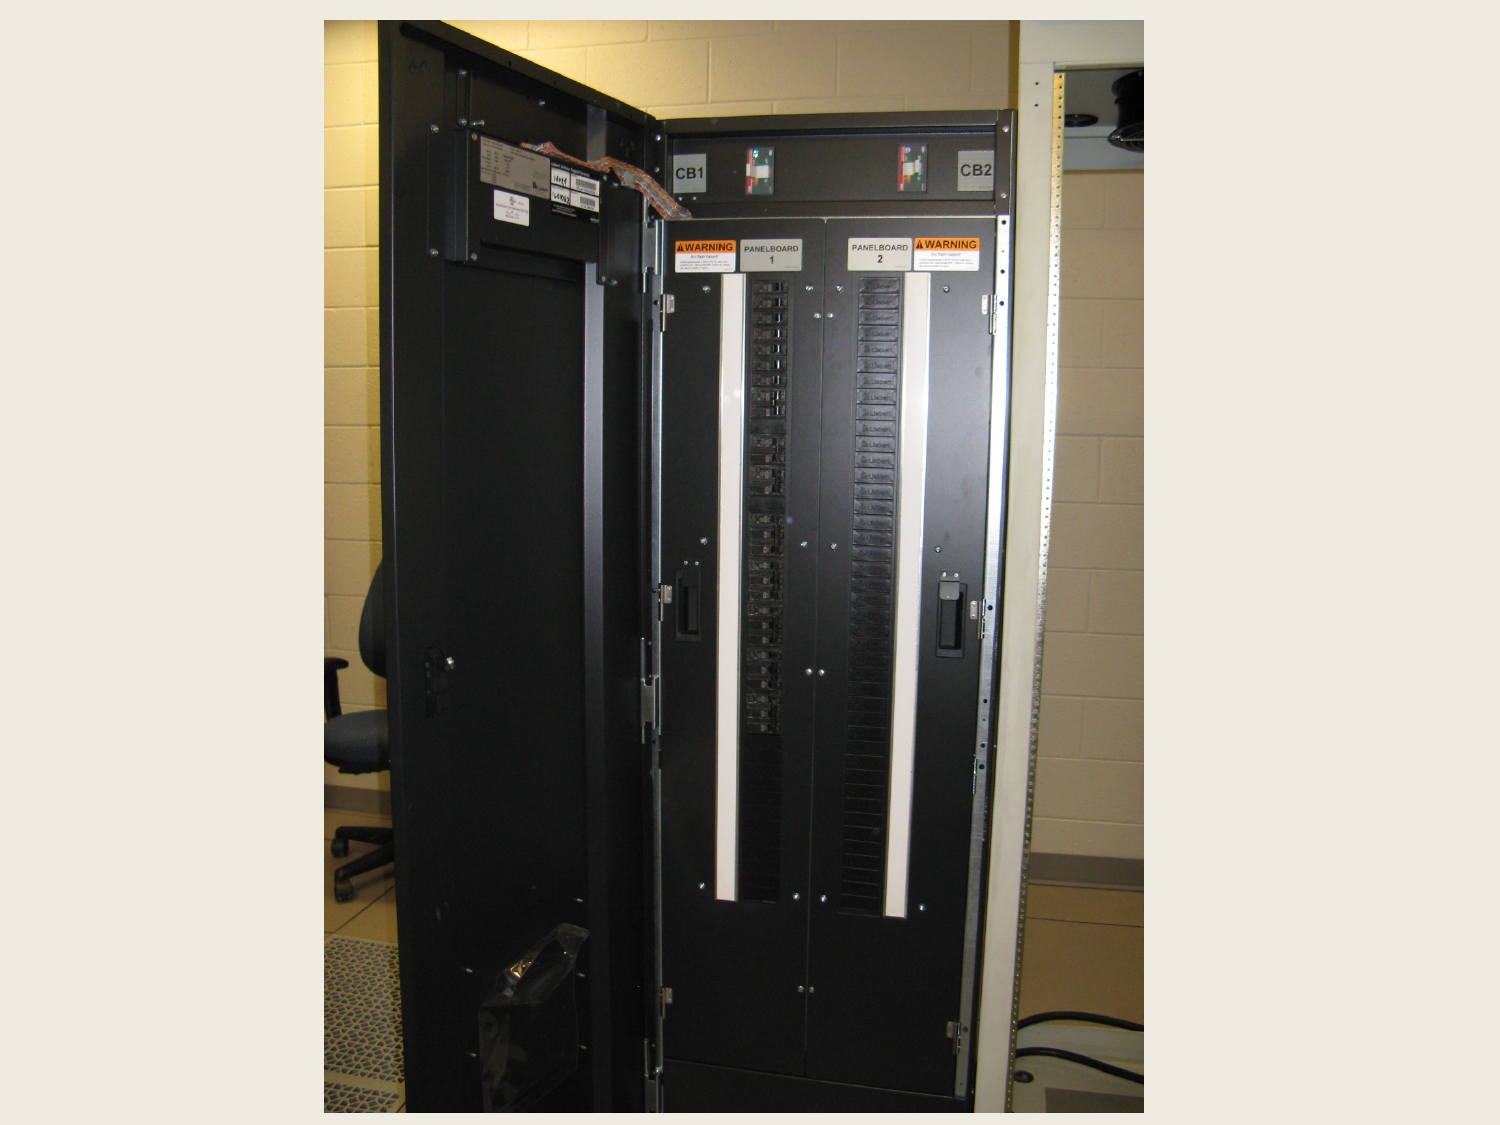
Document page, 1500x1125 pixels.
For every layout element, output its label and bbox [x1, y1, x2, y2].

picture [324, 20, 1144, 1113]
